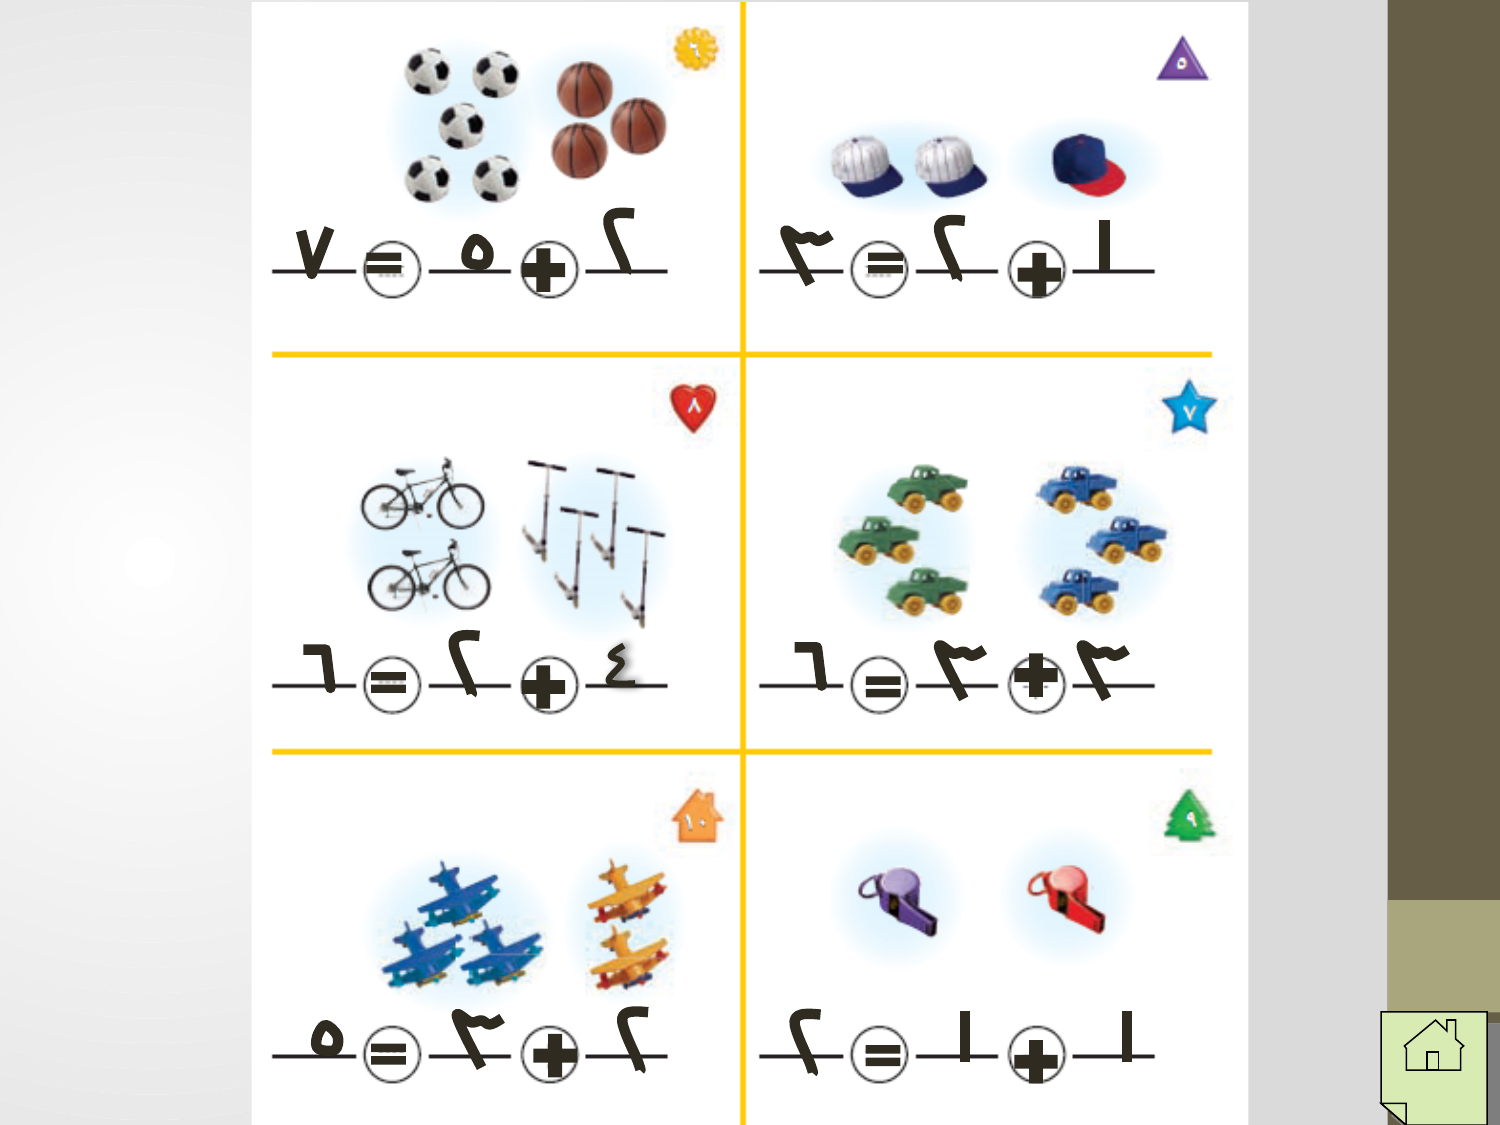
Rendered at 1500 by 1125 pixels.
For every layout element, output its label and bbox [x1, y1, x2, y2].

picture [250, 2, 1249, 1125]
